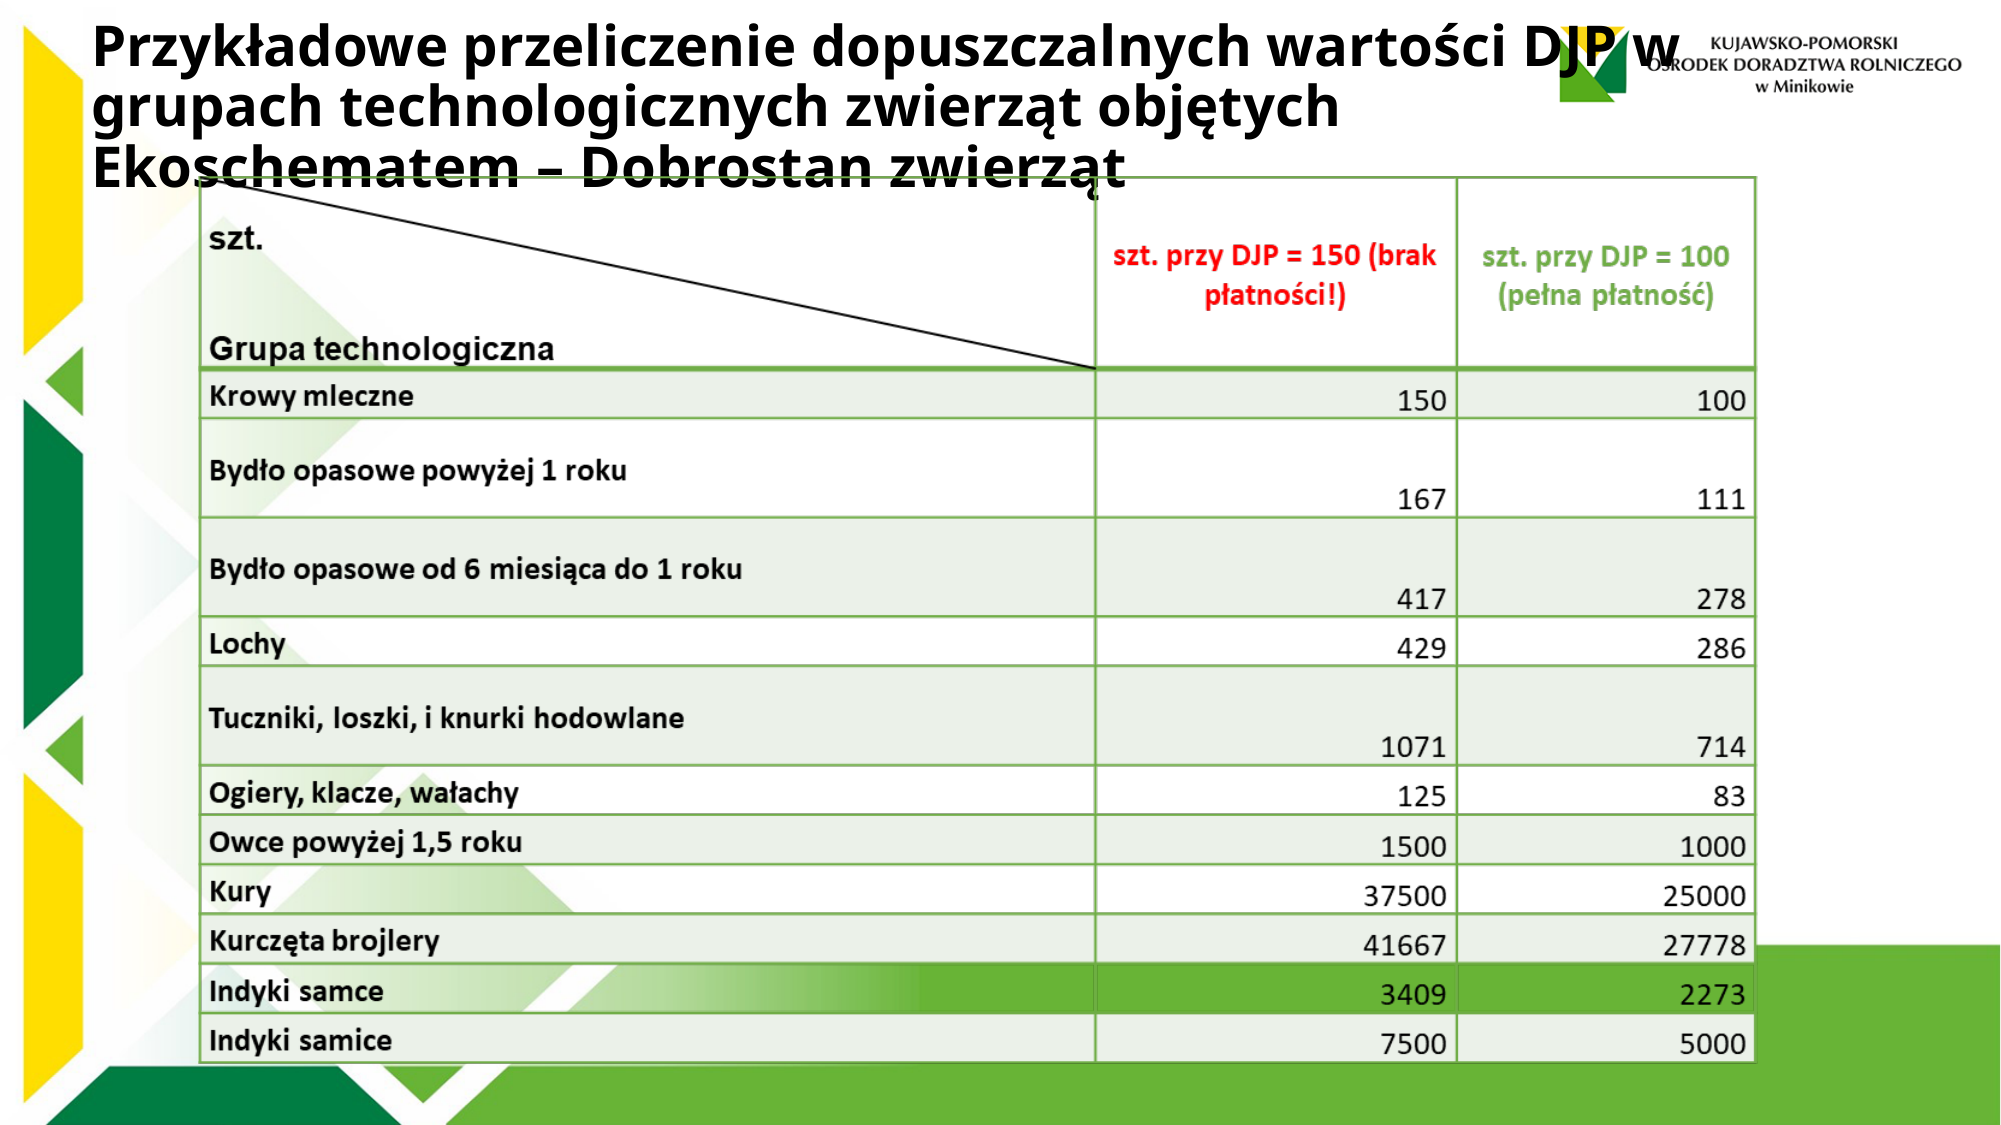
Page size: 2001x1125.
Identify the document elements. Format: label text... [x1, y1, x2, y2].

title Przykładowe przeliczenie dopuszczalnych wartości DJP w grupach technologicznych zwierząt objętych Ekoschematem – Dobrostan zwierząt [76, 0, 1802, 218]
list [198, 175, 1760, 1083]
picture [0, 0, 2001, 1125]
